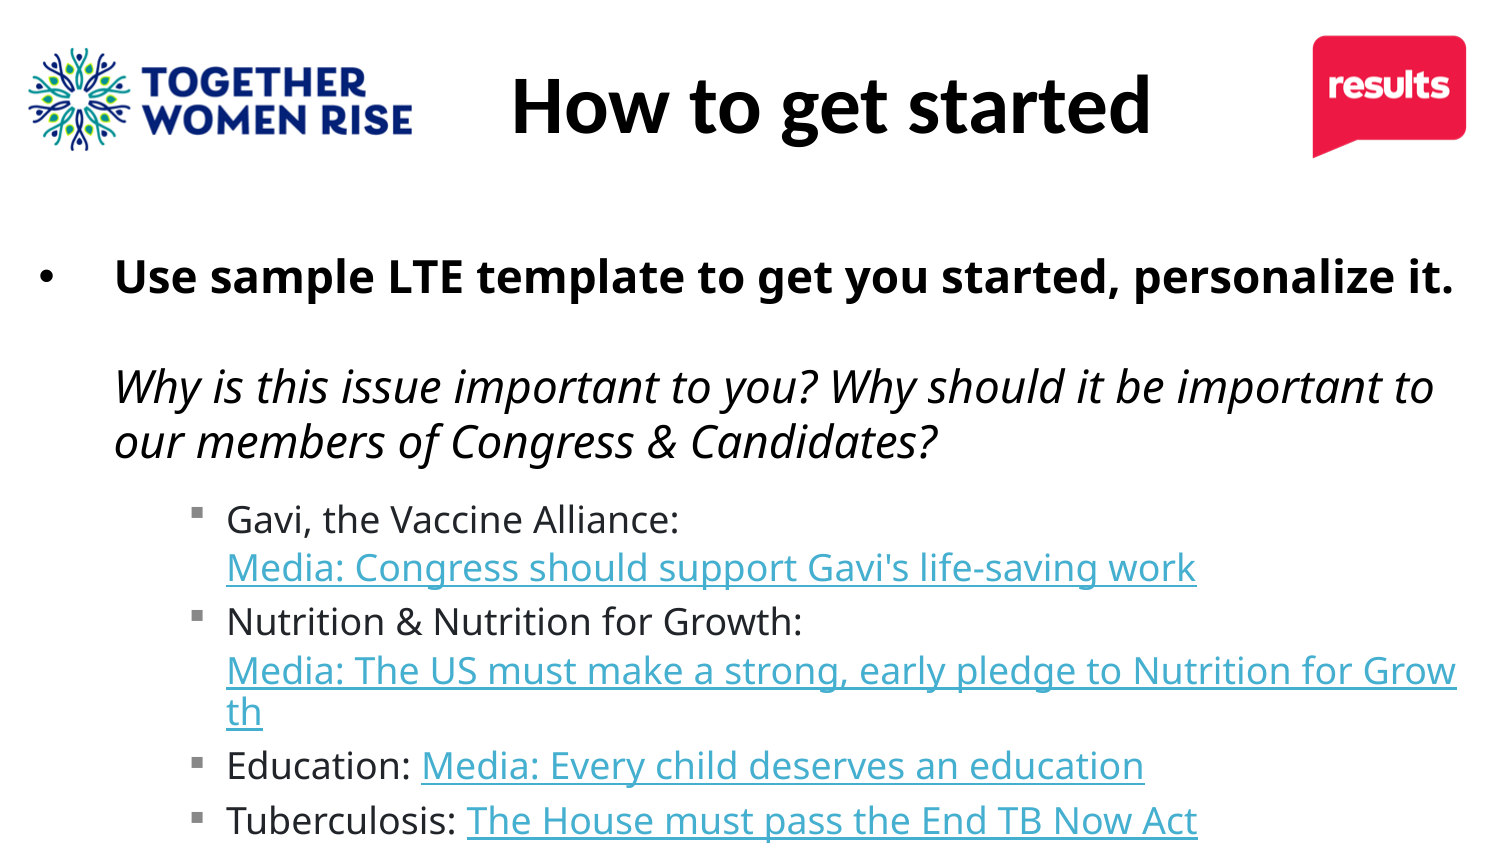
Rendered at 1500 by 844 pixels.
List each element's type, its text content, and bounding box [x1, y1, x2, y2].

text_box Use sample LTE template to get you started, personalize it. Why is this issue important to you? Why should it be important to our members of Congress & Candidates? Gavi, the Vaccine Alliance: Media: Congress should support Gavi's life-saving work Nutrition & Nutrition for Growth: Media: The US must make a strong, early pledge to Nutrition for Growth Education: Media: Every child deserves an education Tuberculosis: The House must pass the End TB Now Act [23, 240, 1477, 832]
text_box How to get started [241, 10, 1424, 191]
picture [20, 44, 423, 157]
picture [1424, 13, 1490, 175]
